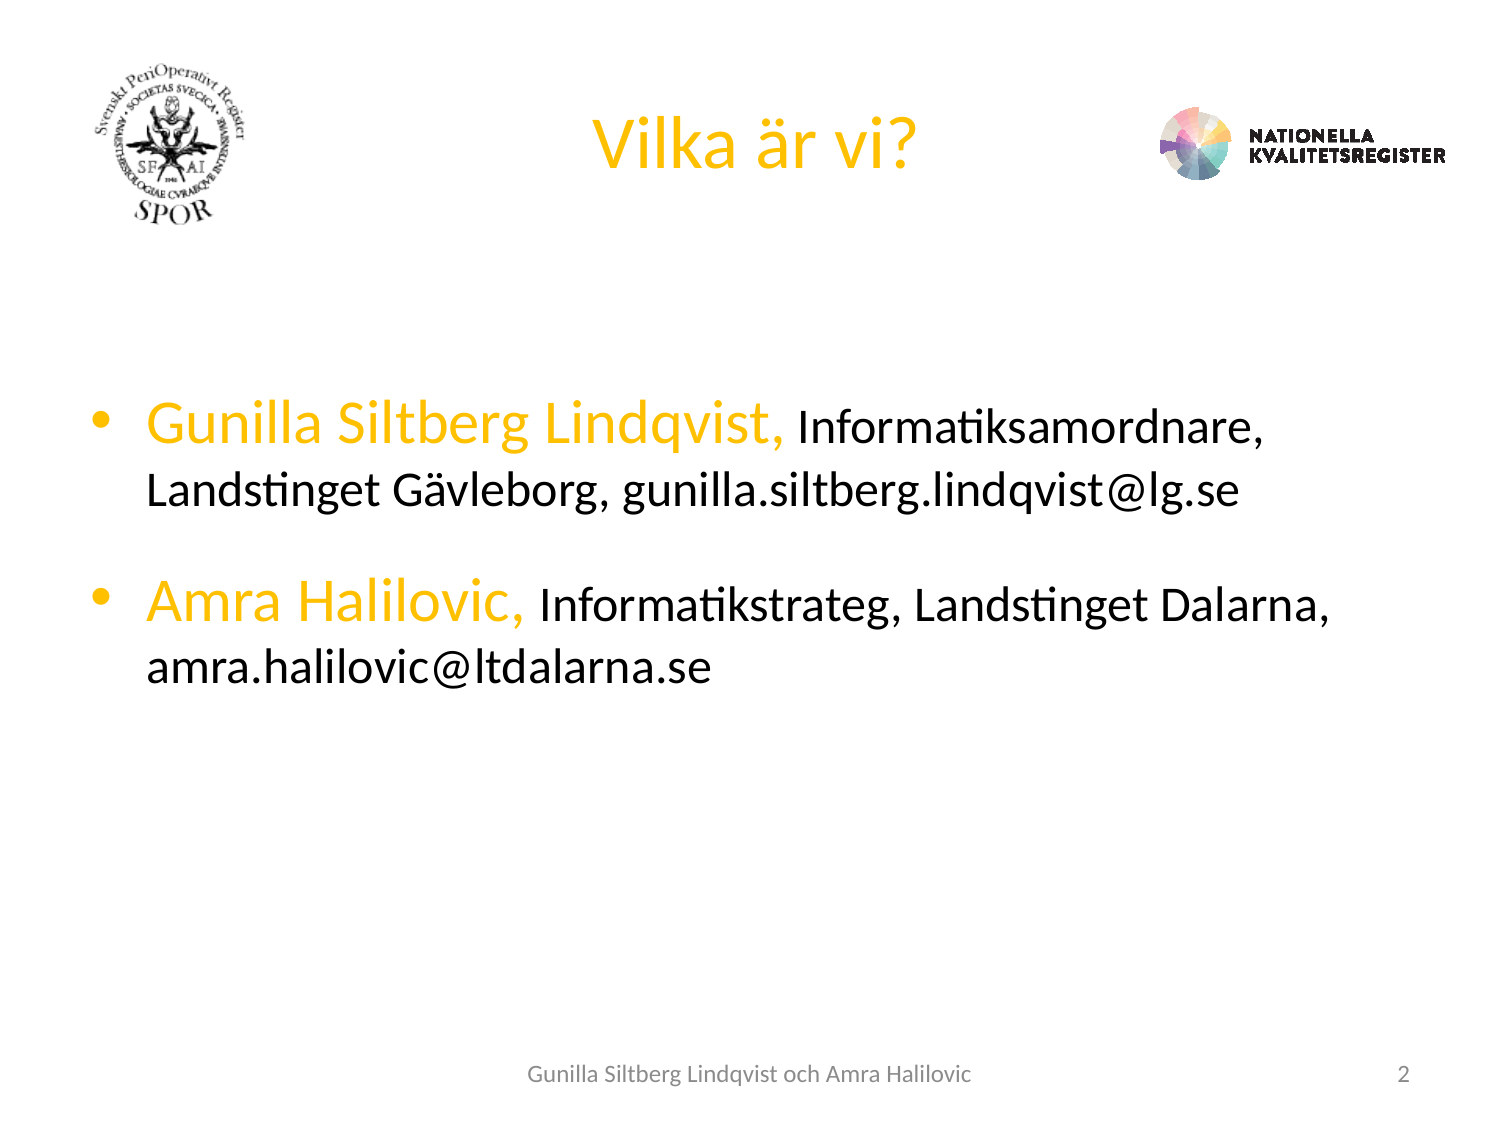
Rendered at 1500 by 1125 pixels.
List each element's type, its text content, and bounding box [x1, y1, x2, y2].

slide_number 2 [1074, 1042, 1425, 1103]
title Vilka är vi? [88, 45, 1425, 233]
picture [1151, 75, 1456, 224]
list Gunilla Siltberg Lindqvist, Informatiksamordnare, Landstinget Gävleborg, gunilla.siltberg.lindqvist@lg.se Amra Halilovic, Informatikstrateg, Landstinget Dalarna, amra.halilovic@ltdalarna.se [75, 373, 1425, 811]
footer Gunilla Siltberg Lindqvist och Amra Halilovic [512, 1042, 988, 1103]
picture [74, 54, 269, 233]
